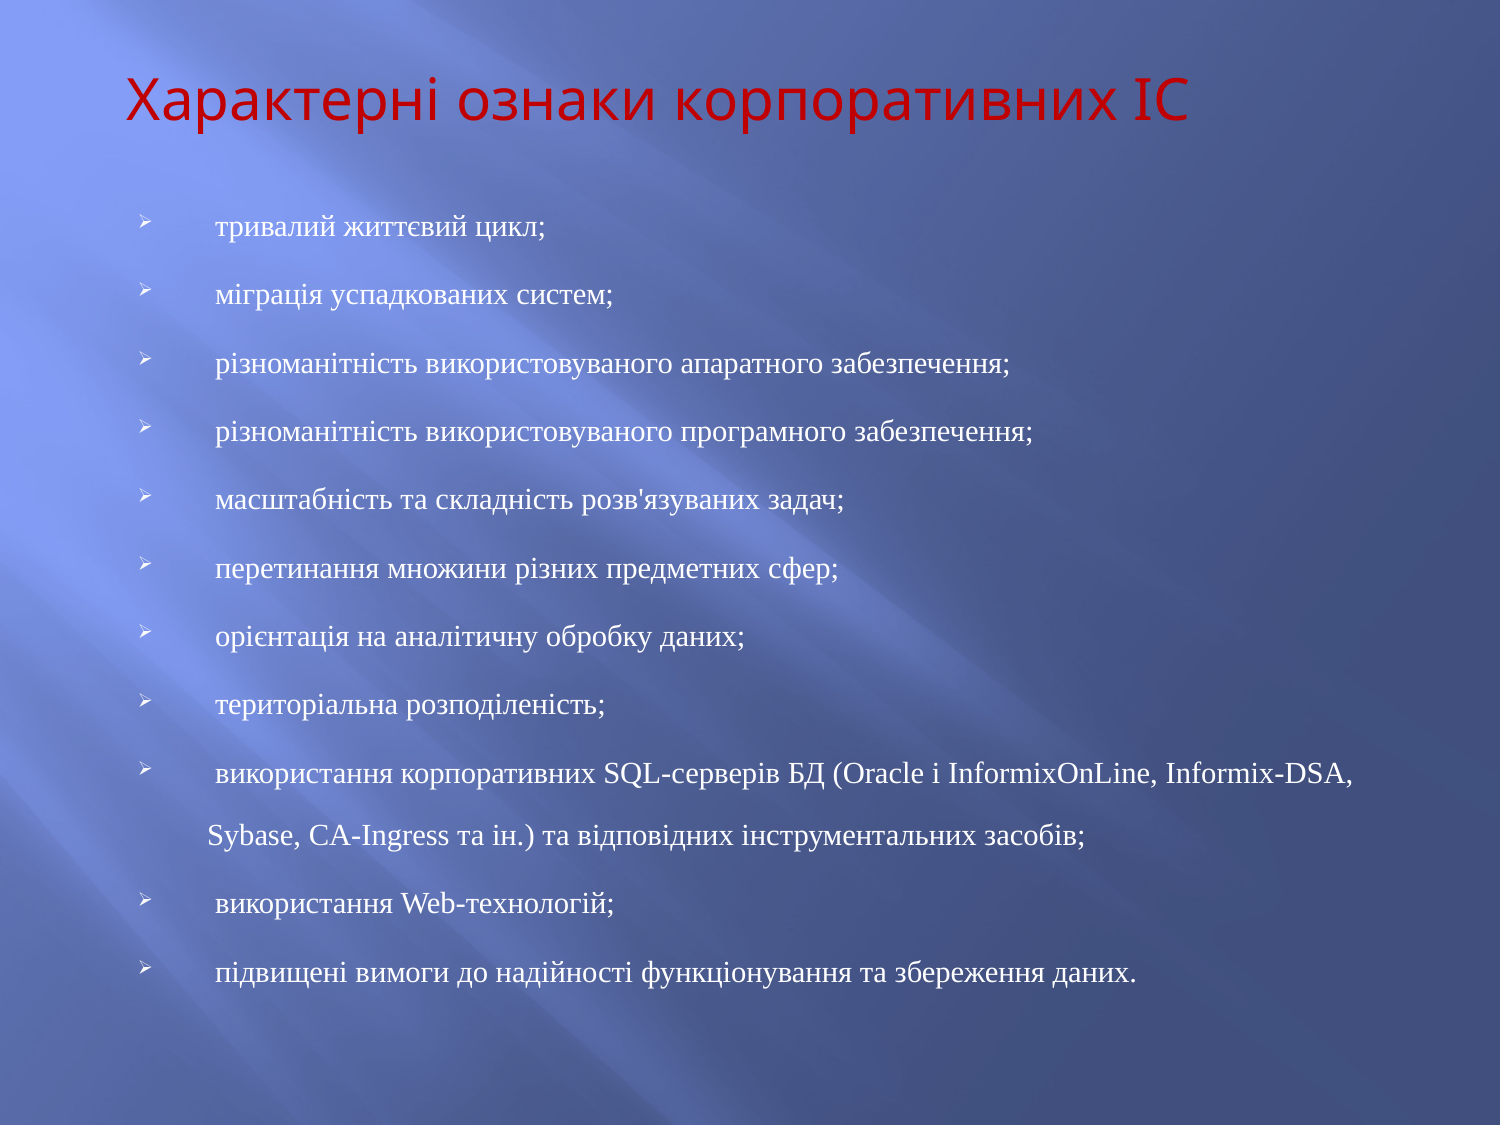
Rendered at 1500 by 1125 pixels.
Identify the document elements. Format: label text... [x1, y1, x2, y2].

list тривалий життєвий цикл; міграція успадкованих систем; різноманітність використовуваного апаратного забезпечення; різноманітність використовуваного програмного забезпечення; масштабність та складність розв'язуваних задач; перетинання множини різних предметних сфер; орієнтація на аналітичну обробку даних; територіальна розподіленість; використання корпоративних SQL-серверів БД (Oracle і InformixOnLine, Informix-DSA, Sybase, CA-Ingress та ін.) та відповідних інструментальних засобів; використання Web-технологій; підвищені вимоги до надійності функціонування та збереження даних. [112, 172, 1425, 1024]
title Характерні ознаки корпоративних ІС [112, 54, 1381, 172]
